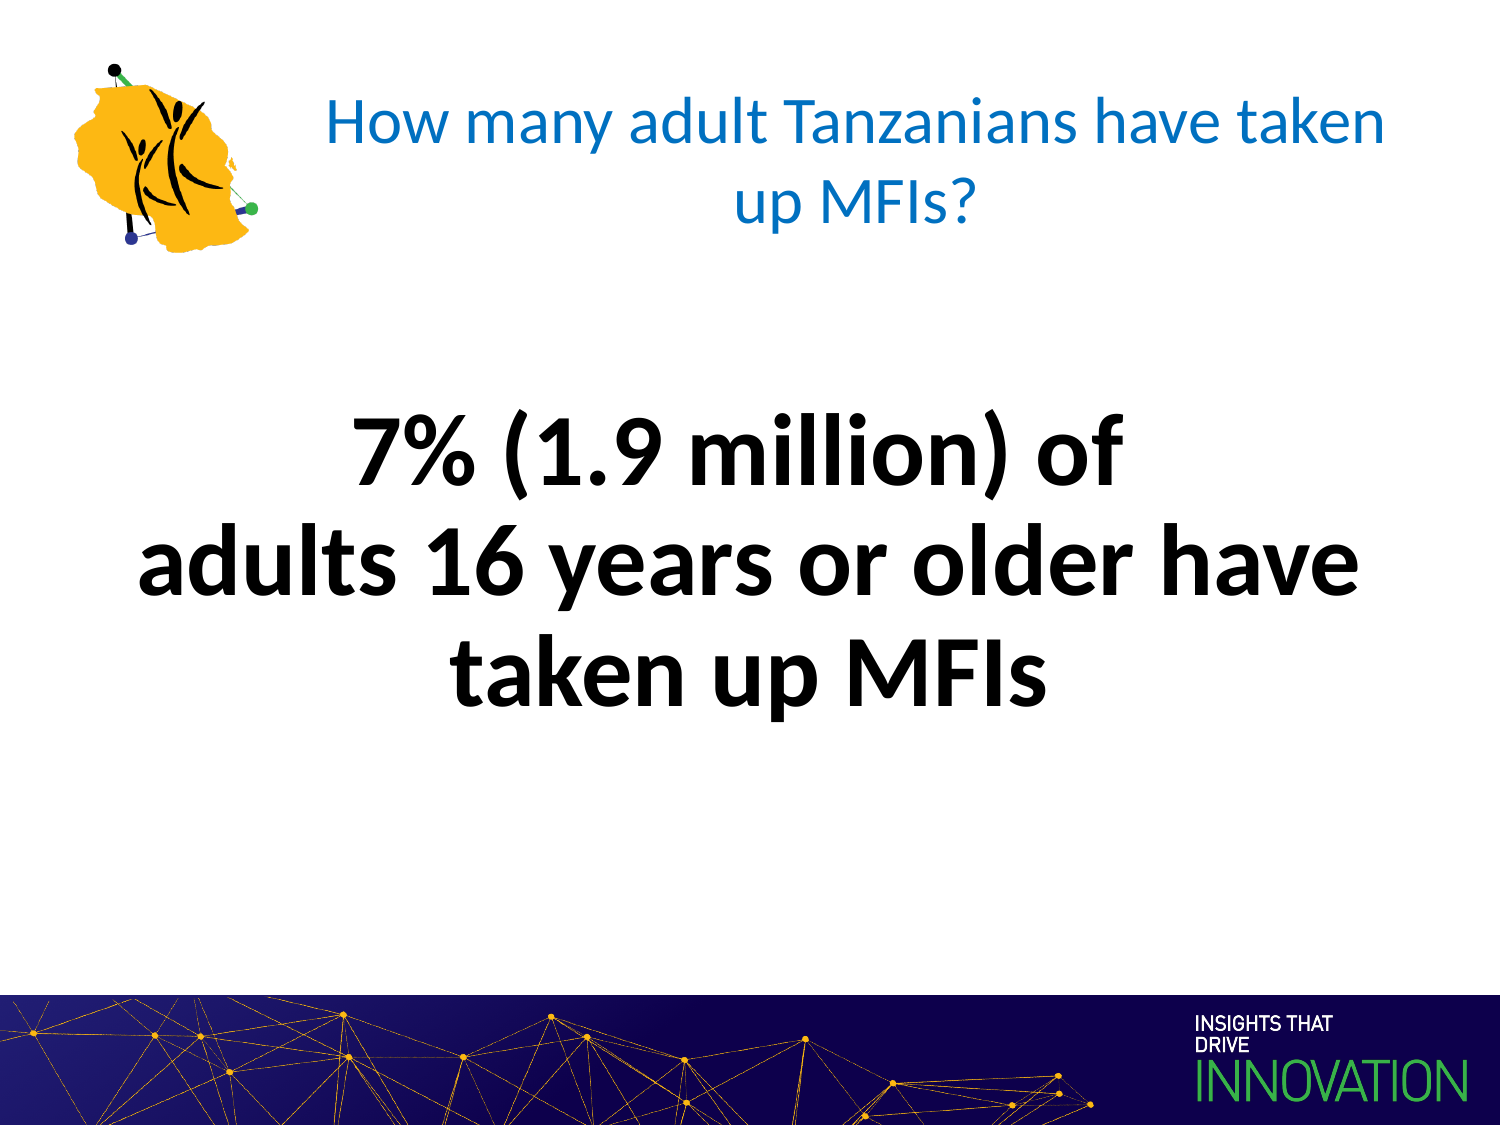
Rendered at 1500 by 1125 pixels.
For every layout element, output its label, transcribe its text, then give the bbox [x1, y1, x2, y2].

picture [57, 51, 274, 261]
text_box How many adult Tanzanians have taken up MFIs? [274, 62, 1439, 251]
picture [0, 779, 1500, 1125]
title 7% (1.9 million) of adults 16 years or older have taken up MFIs [87, 372, 1412, 753]
